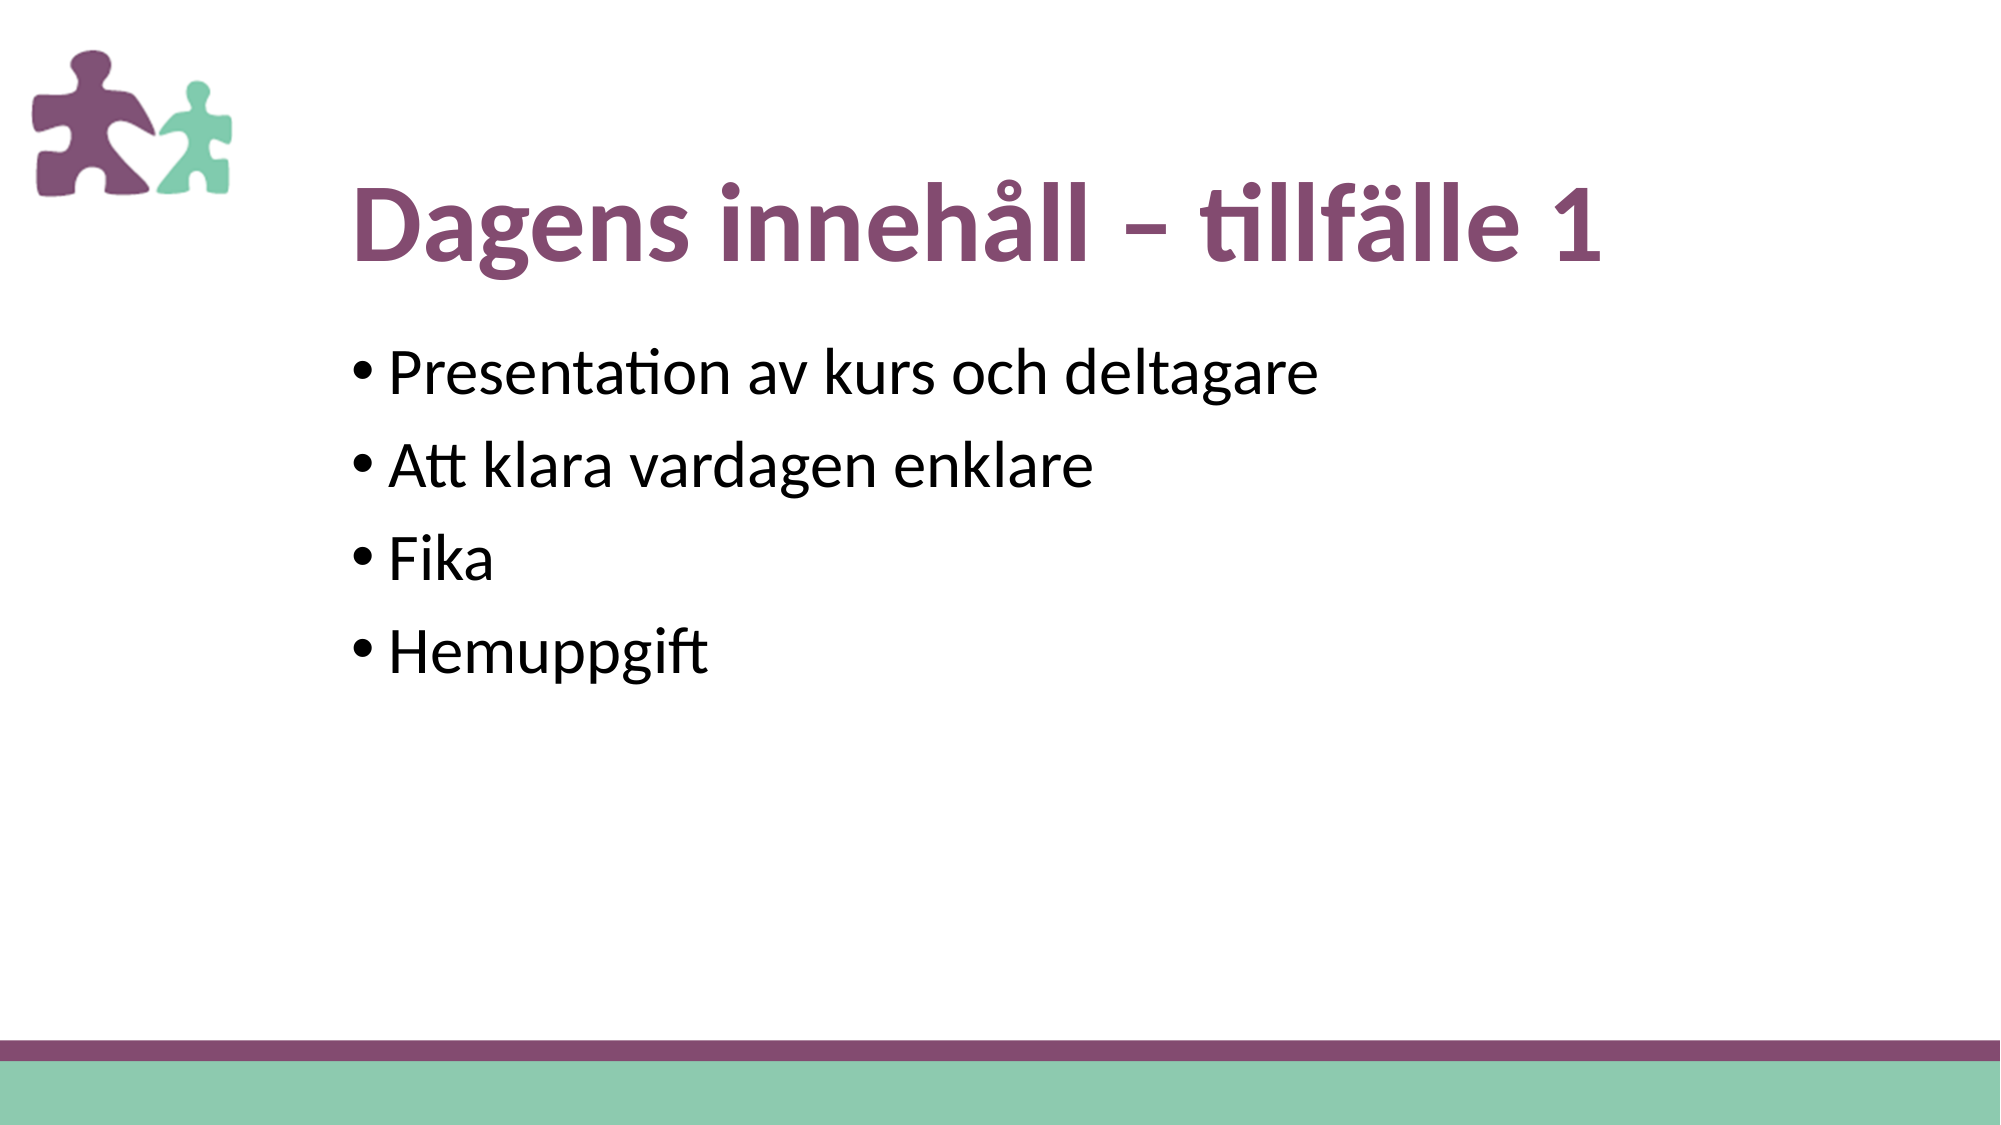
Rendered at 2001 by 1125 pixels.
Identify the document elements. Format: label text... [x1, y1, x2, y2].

text_box Dagens innehåll – tillfälle 1 [336, 129, 1684, 320]
text_box Presentation av kurs och deltagare Att klara vardagen enklare Fika Hemuppgift [336, 329, 1606, 977]
picture [19, 42, 248, 209]
